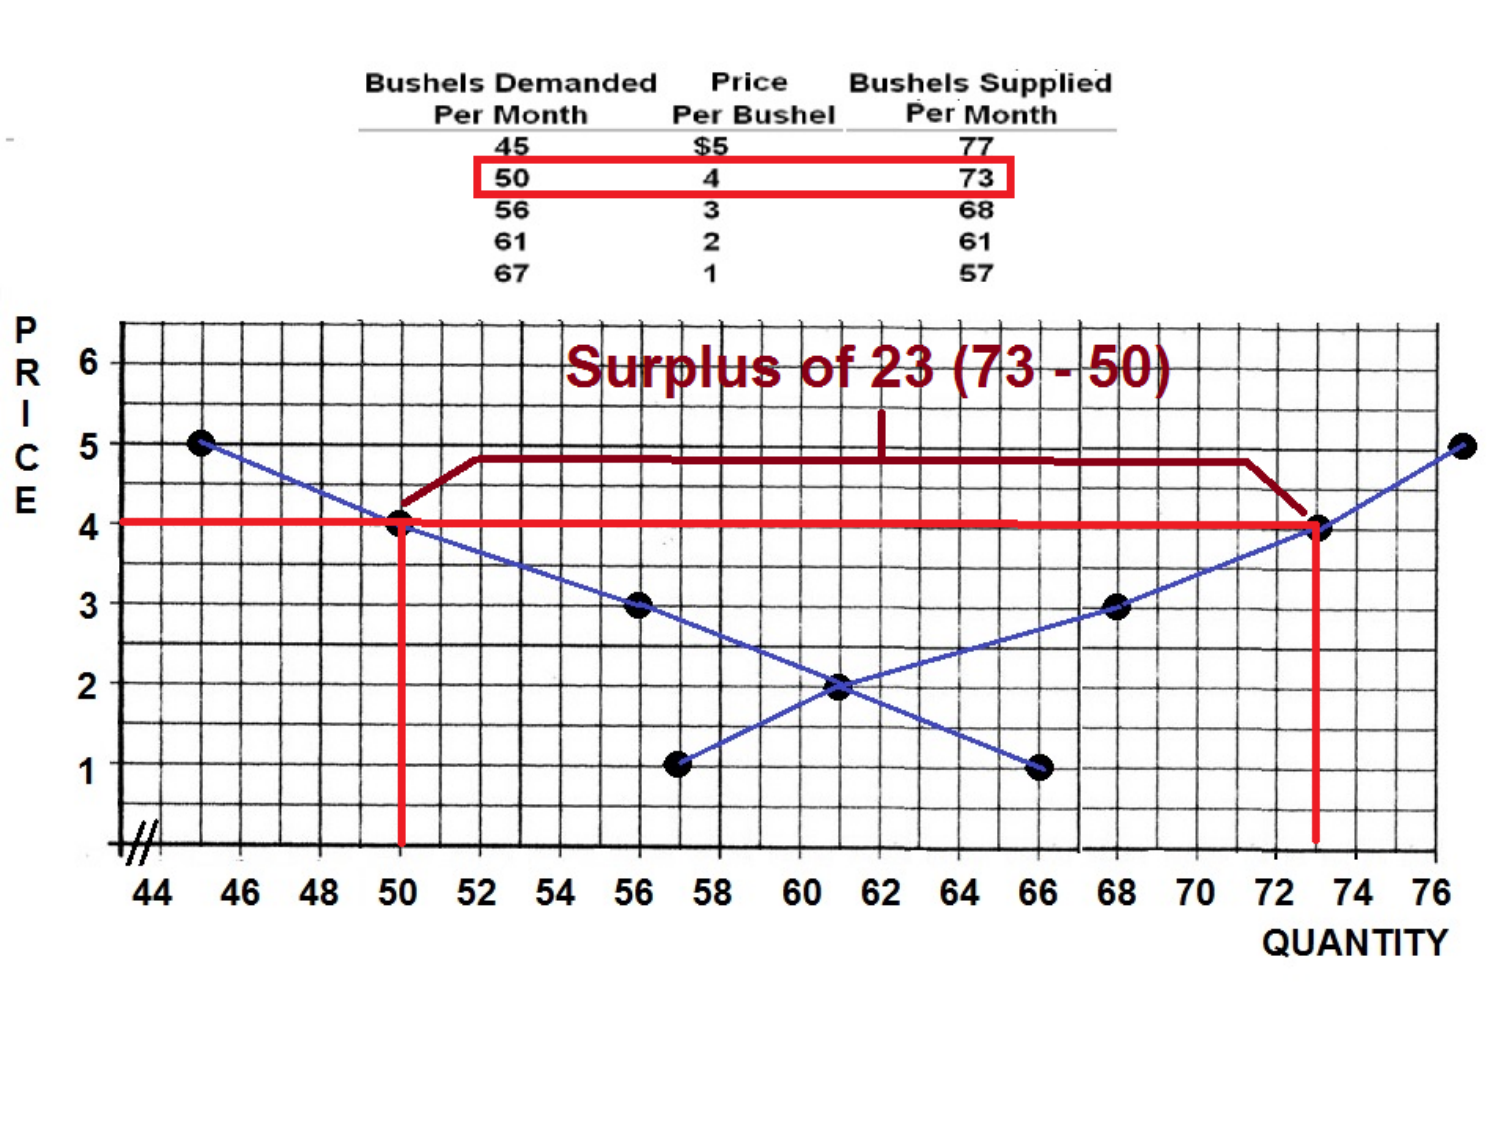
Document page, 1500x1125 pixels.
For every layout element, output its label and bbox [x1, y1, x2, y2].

picture [0, 49, 1500, 1001]
